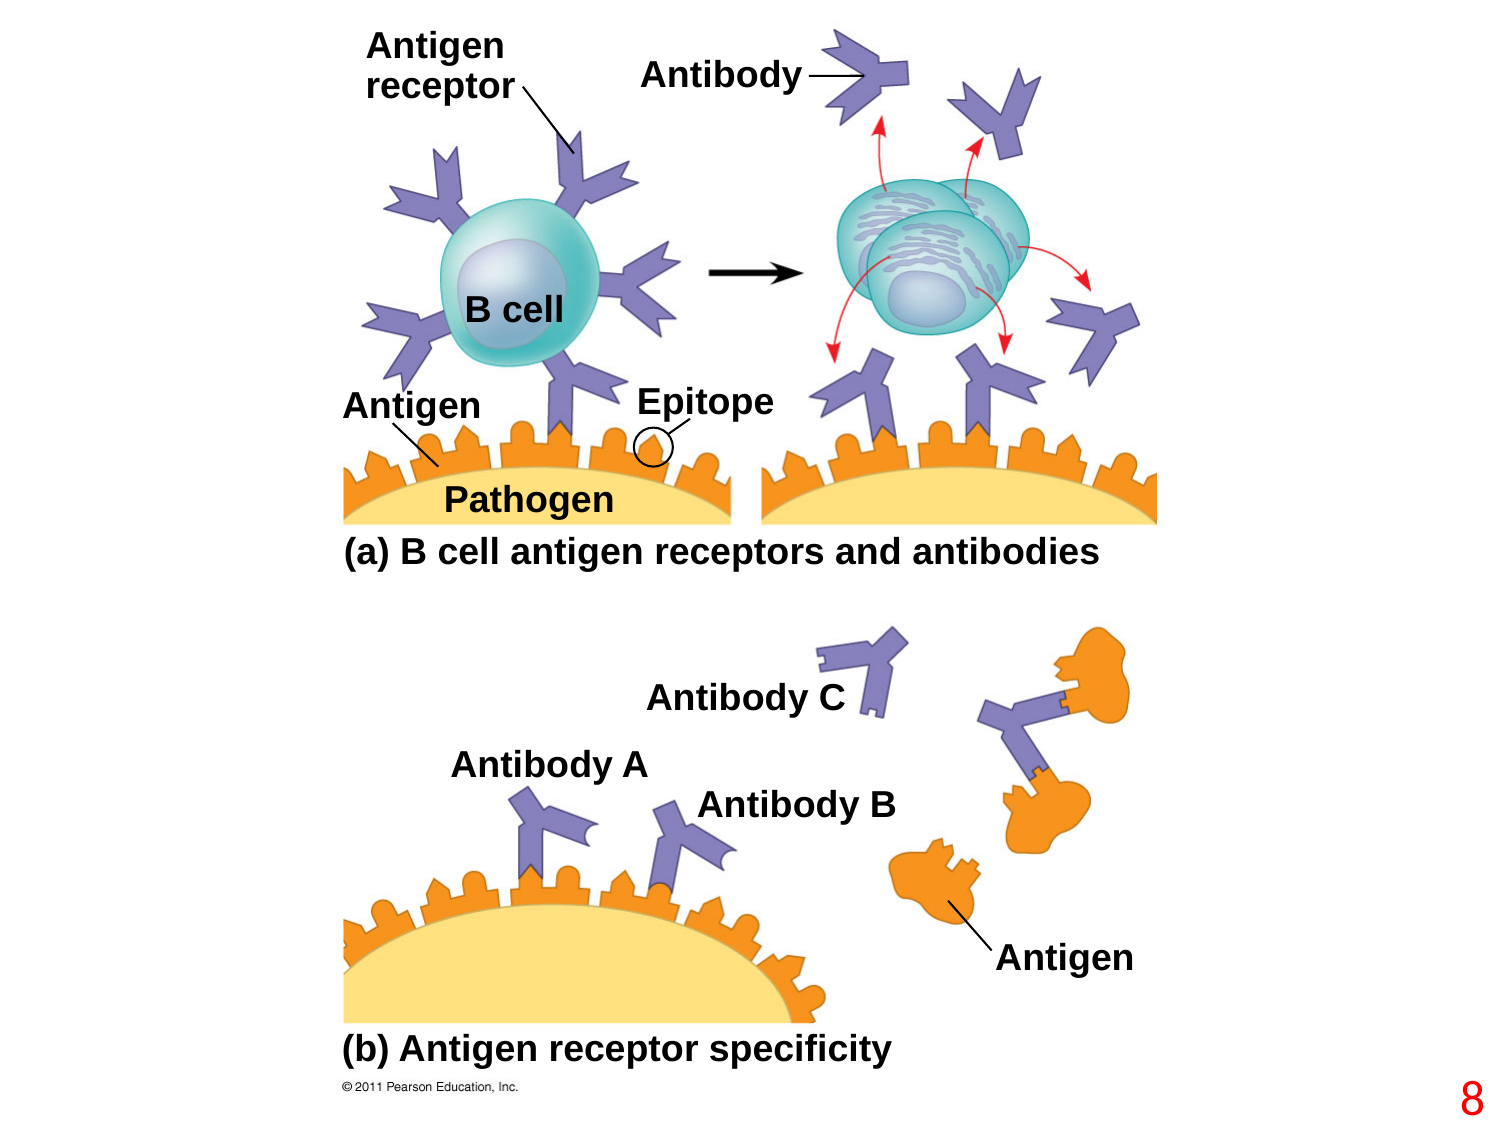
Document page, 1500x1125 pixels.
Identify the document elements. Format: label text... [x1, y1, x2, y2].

picture [336, 22, 1164, 1103]
slide_number 8 [1149, 1065, 1500, 1125]
